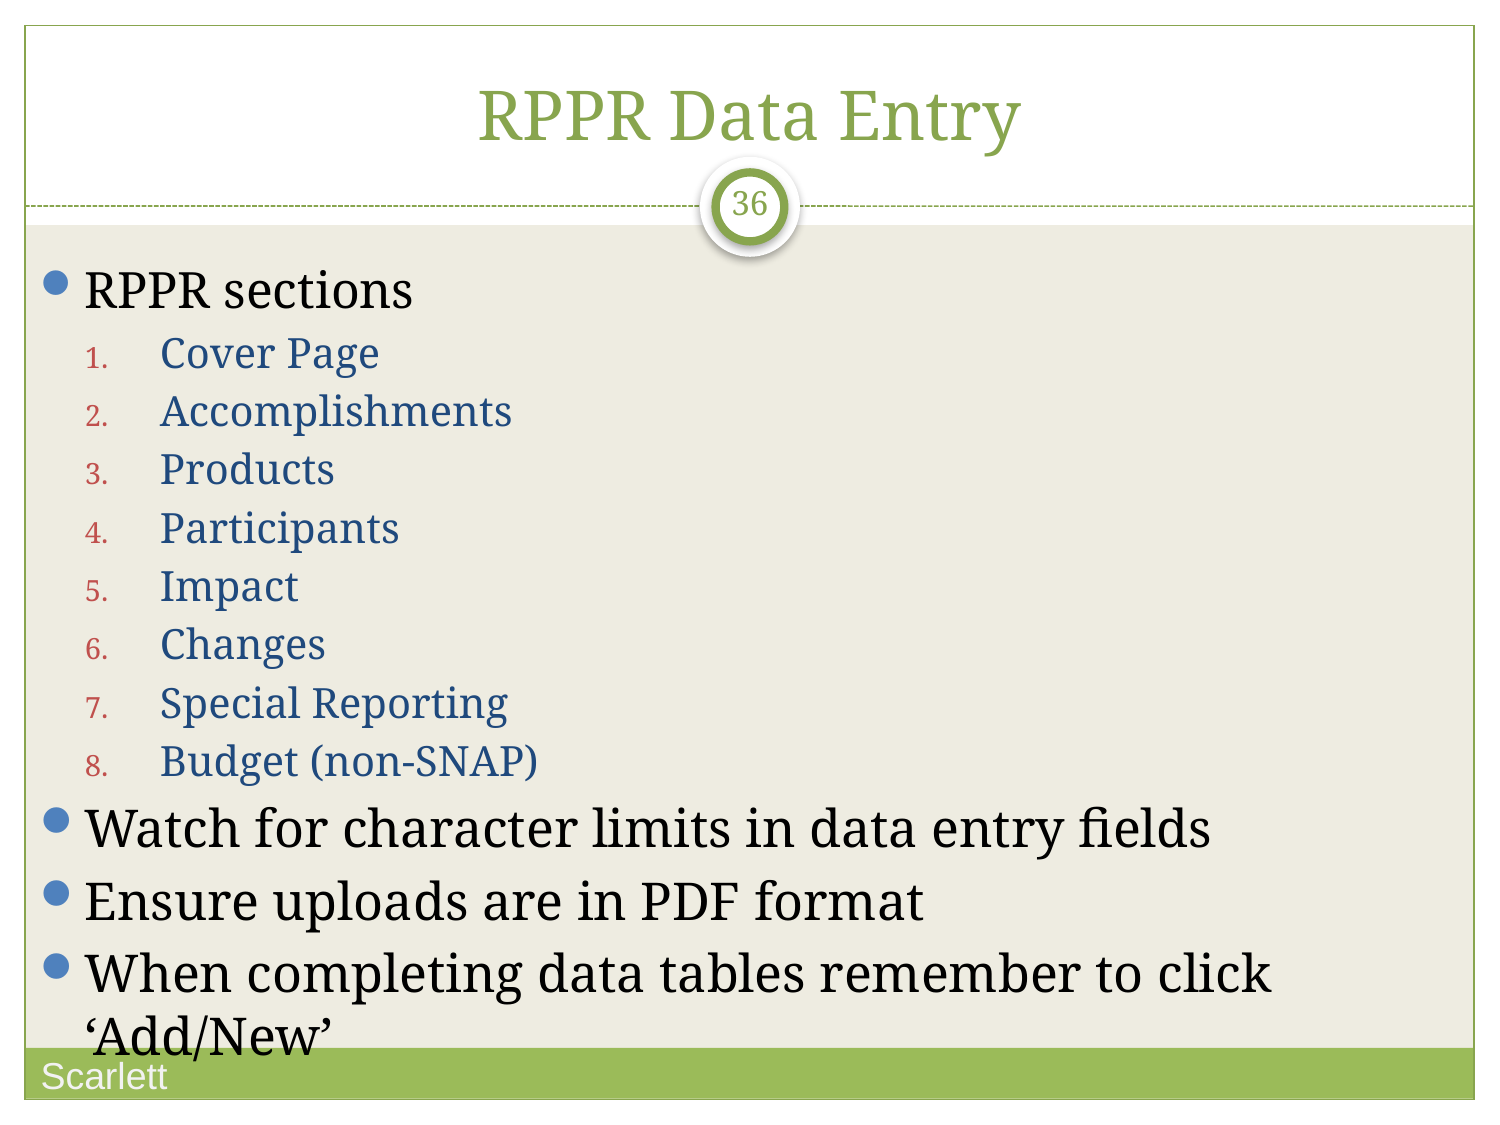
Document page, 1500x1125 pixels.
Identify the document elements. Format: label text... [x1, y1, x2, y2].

title RPPR Data Entry [49, 37, 1450, 162]
text_box Scarlett [25, 1045, 183, 1105]
list RPPR sections Cover Page Accomplishments Products Participants Impact Changes Special Reporting Budget (non-SNAP) Watch for character limits in data entry fields Ensure uploads are in PDF format When completing data tables remember to click ‘Add/New’ [24, 250, 1476, 1038]
slide_number 36 [712, 168, 788, 241]
